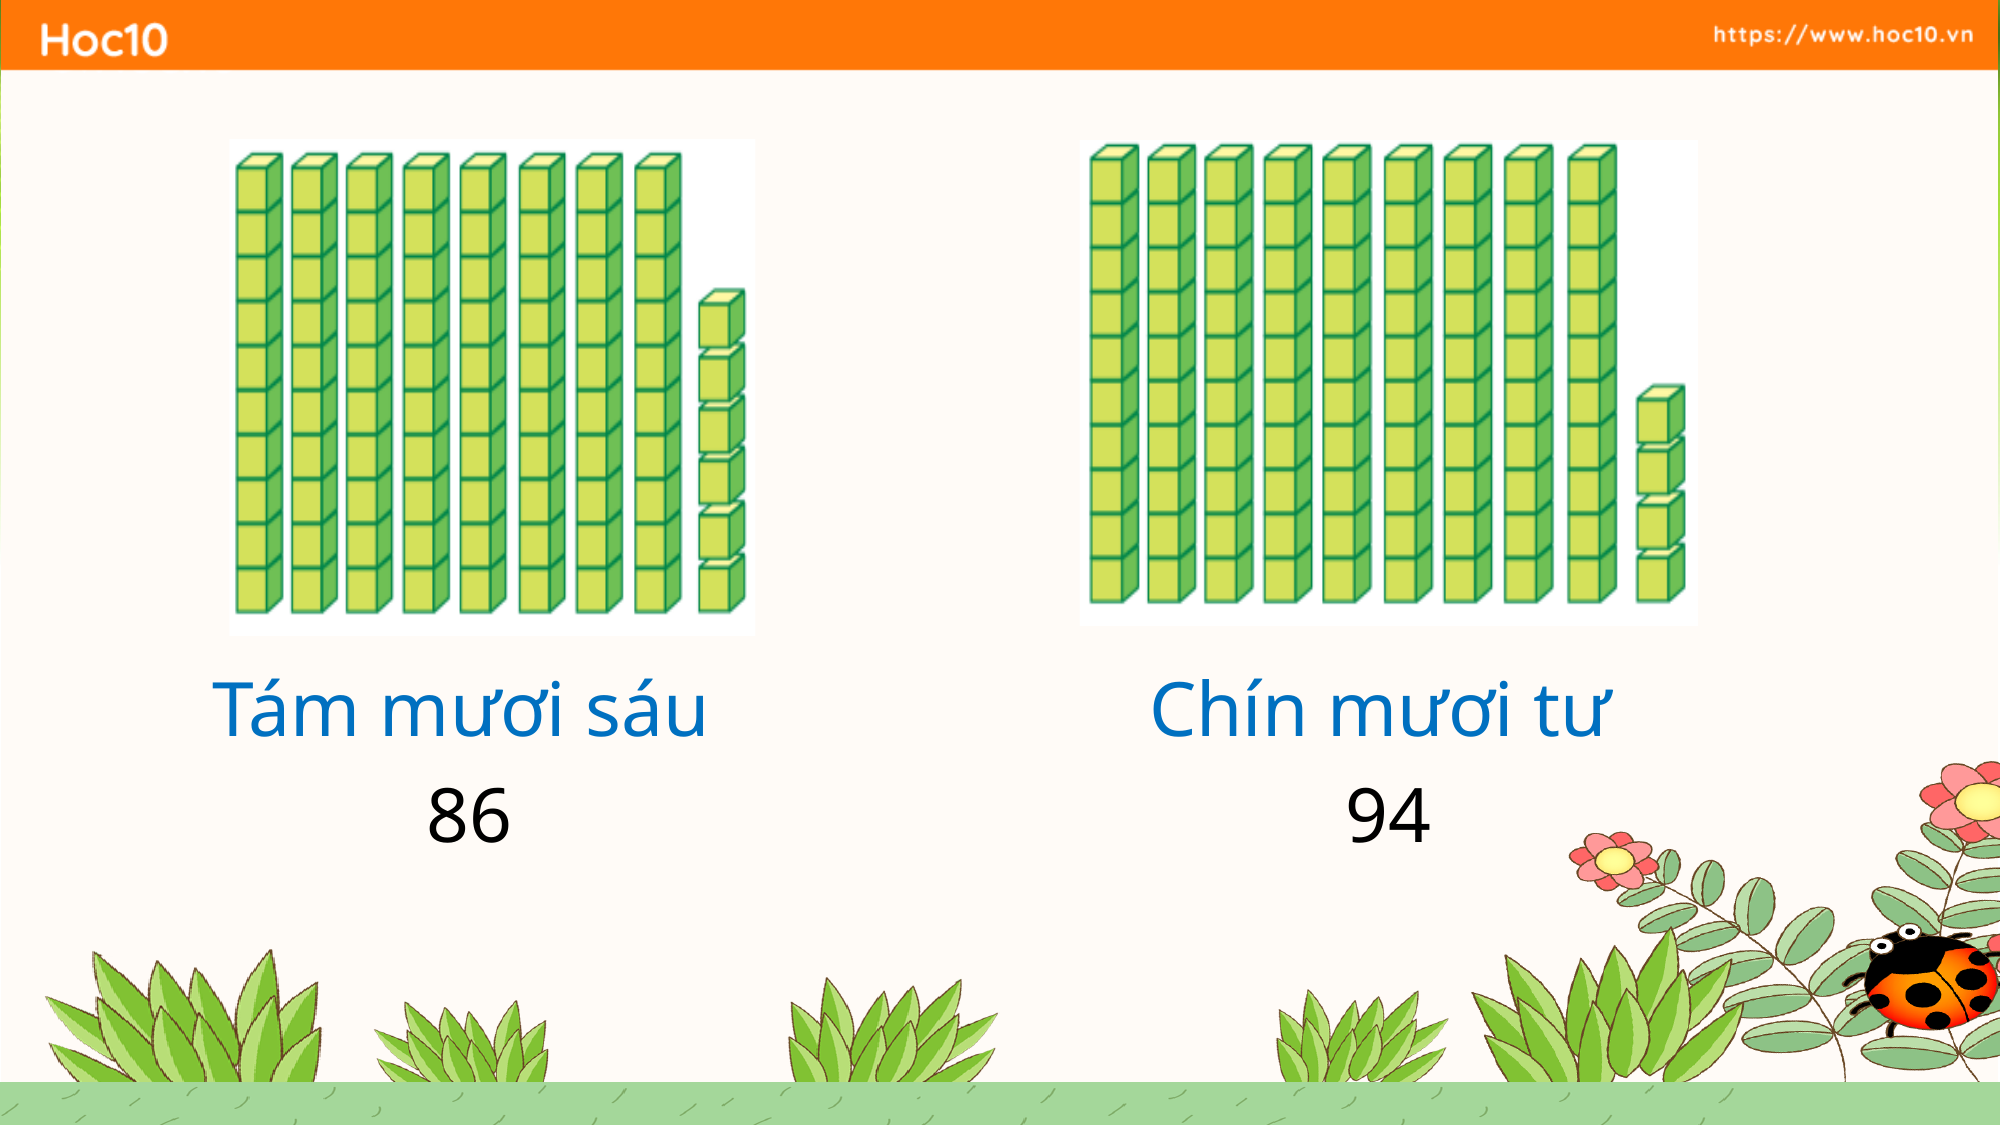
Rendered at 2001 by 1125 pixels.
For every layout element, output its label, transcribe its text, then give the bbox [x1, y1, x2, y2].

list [229, 139, 756, 636]
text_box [0, 760, 2000, 1125]
picture [0, 0, 2000, 760]
text_box Chín mươi tư [1086, 654, 1675, 760]
text_box Tám mươi sáu [167, 654, 756, 760]
